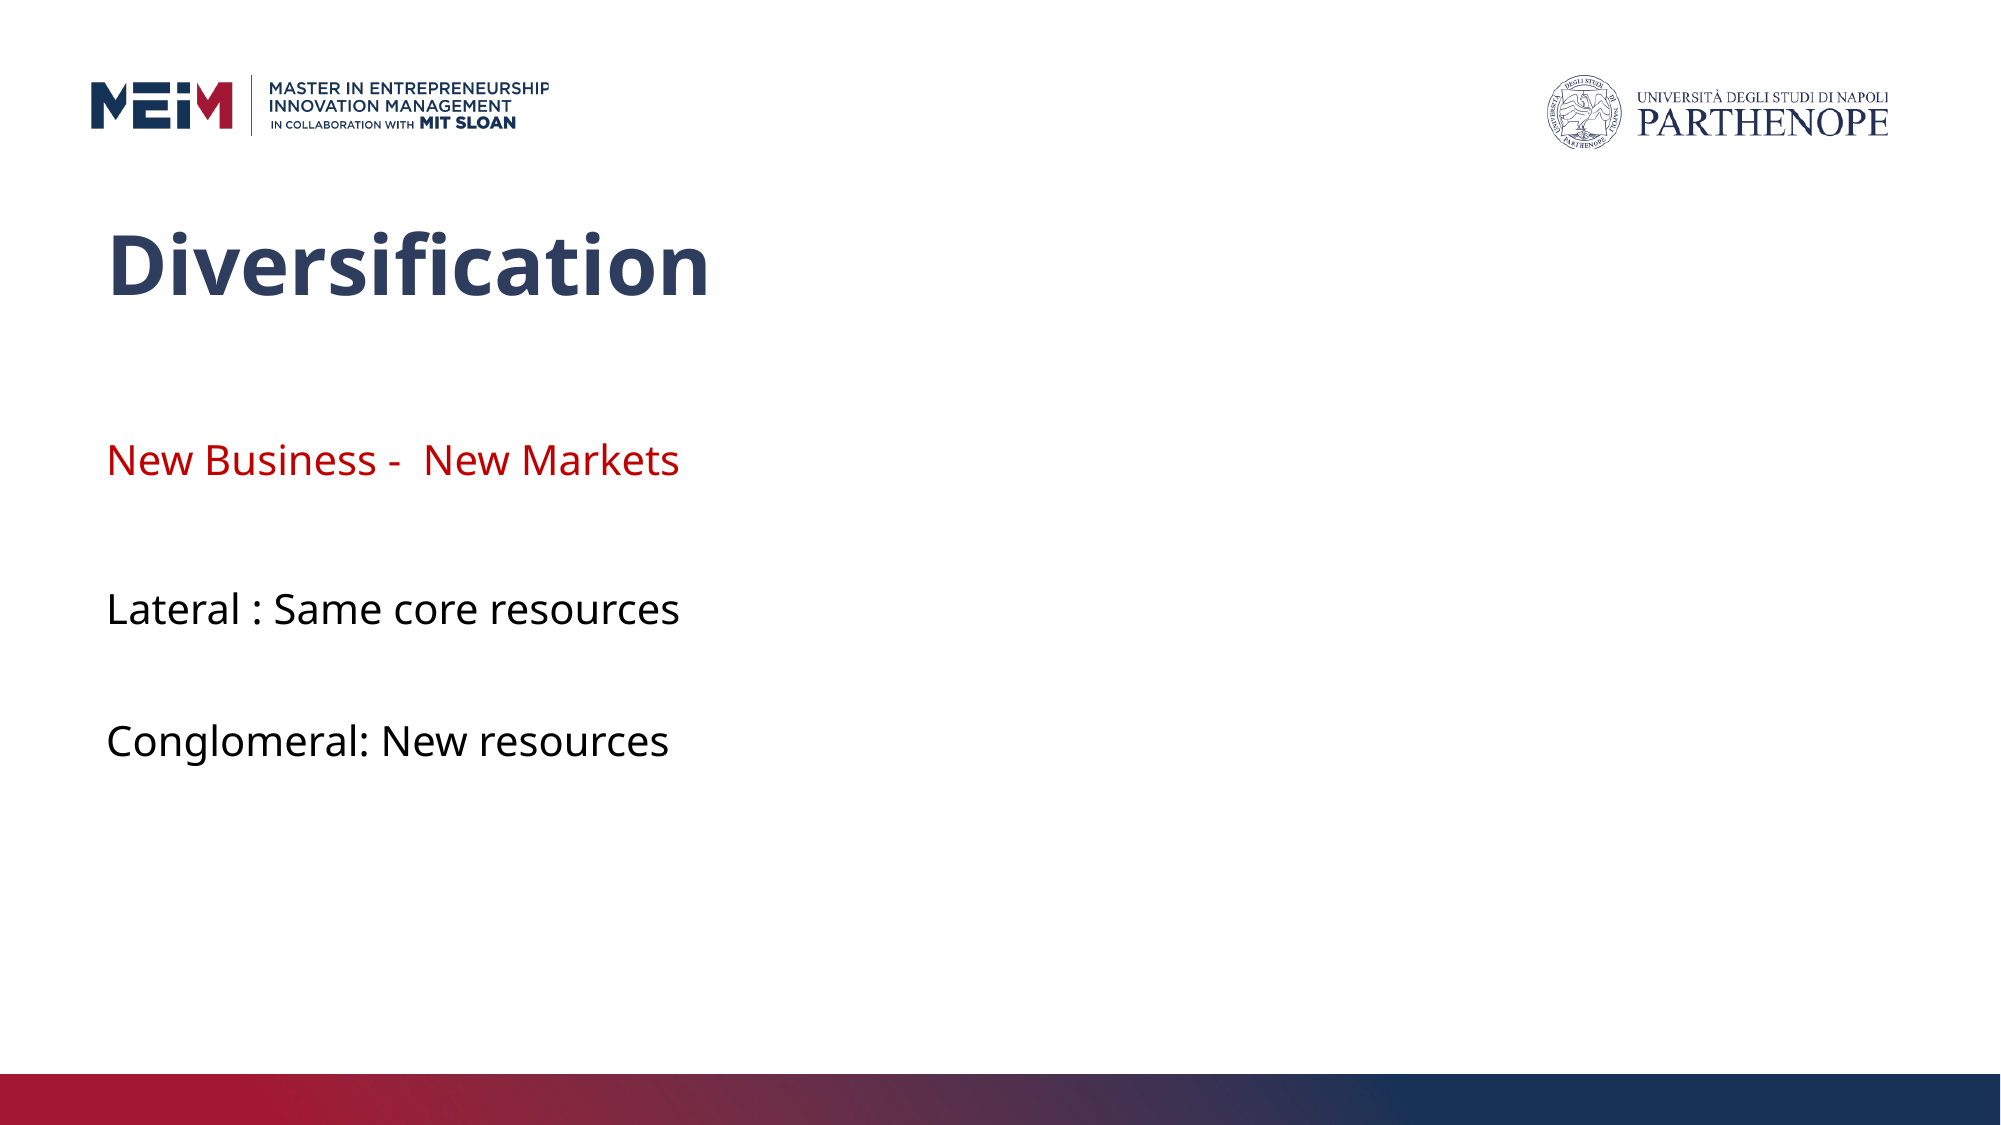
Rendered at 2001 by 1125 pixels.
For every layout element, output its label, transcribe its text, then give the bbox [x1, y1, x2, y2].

list New Business - New Markets [91, 432, 897, 499]
title Diversification [91, 216, 897, 293]
list Lateral : Same core resources Conglomeral: New resources [91, 530, 897, 980]
picture [0, 1074, 2001, 1125]
